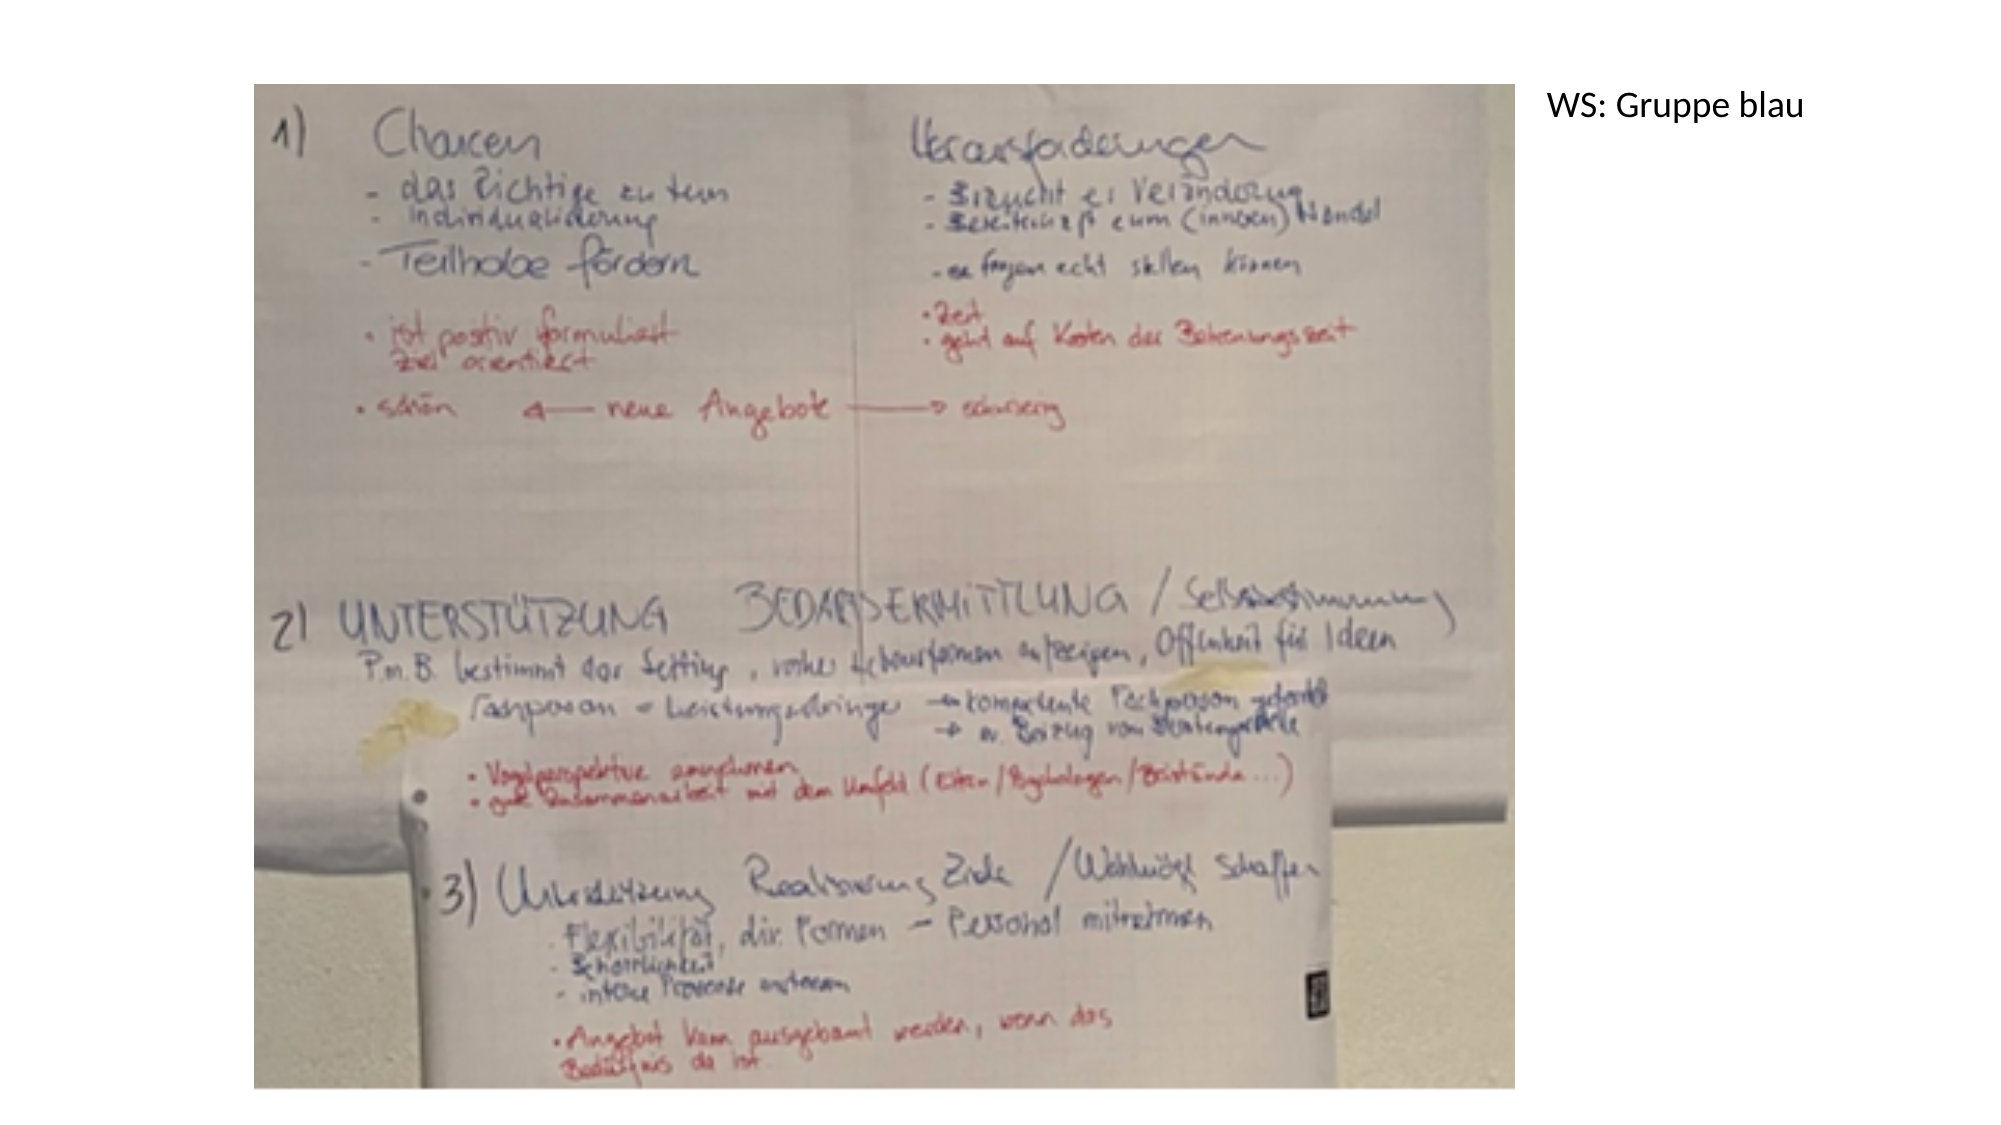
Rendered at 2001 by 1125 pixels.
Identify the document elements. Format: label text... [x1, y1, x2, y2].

picture [254, 84, 1515, 1093]
text_box WS: Gruppe blau [1532, 72, 1879, 133]
